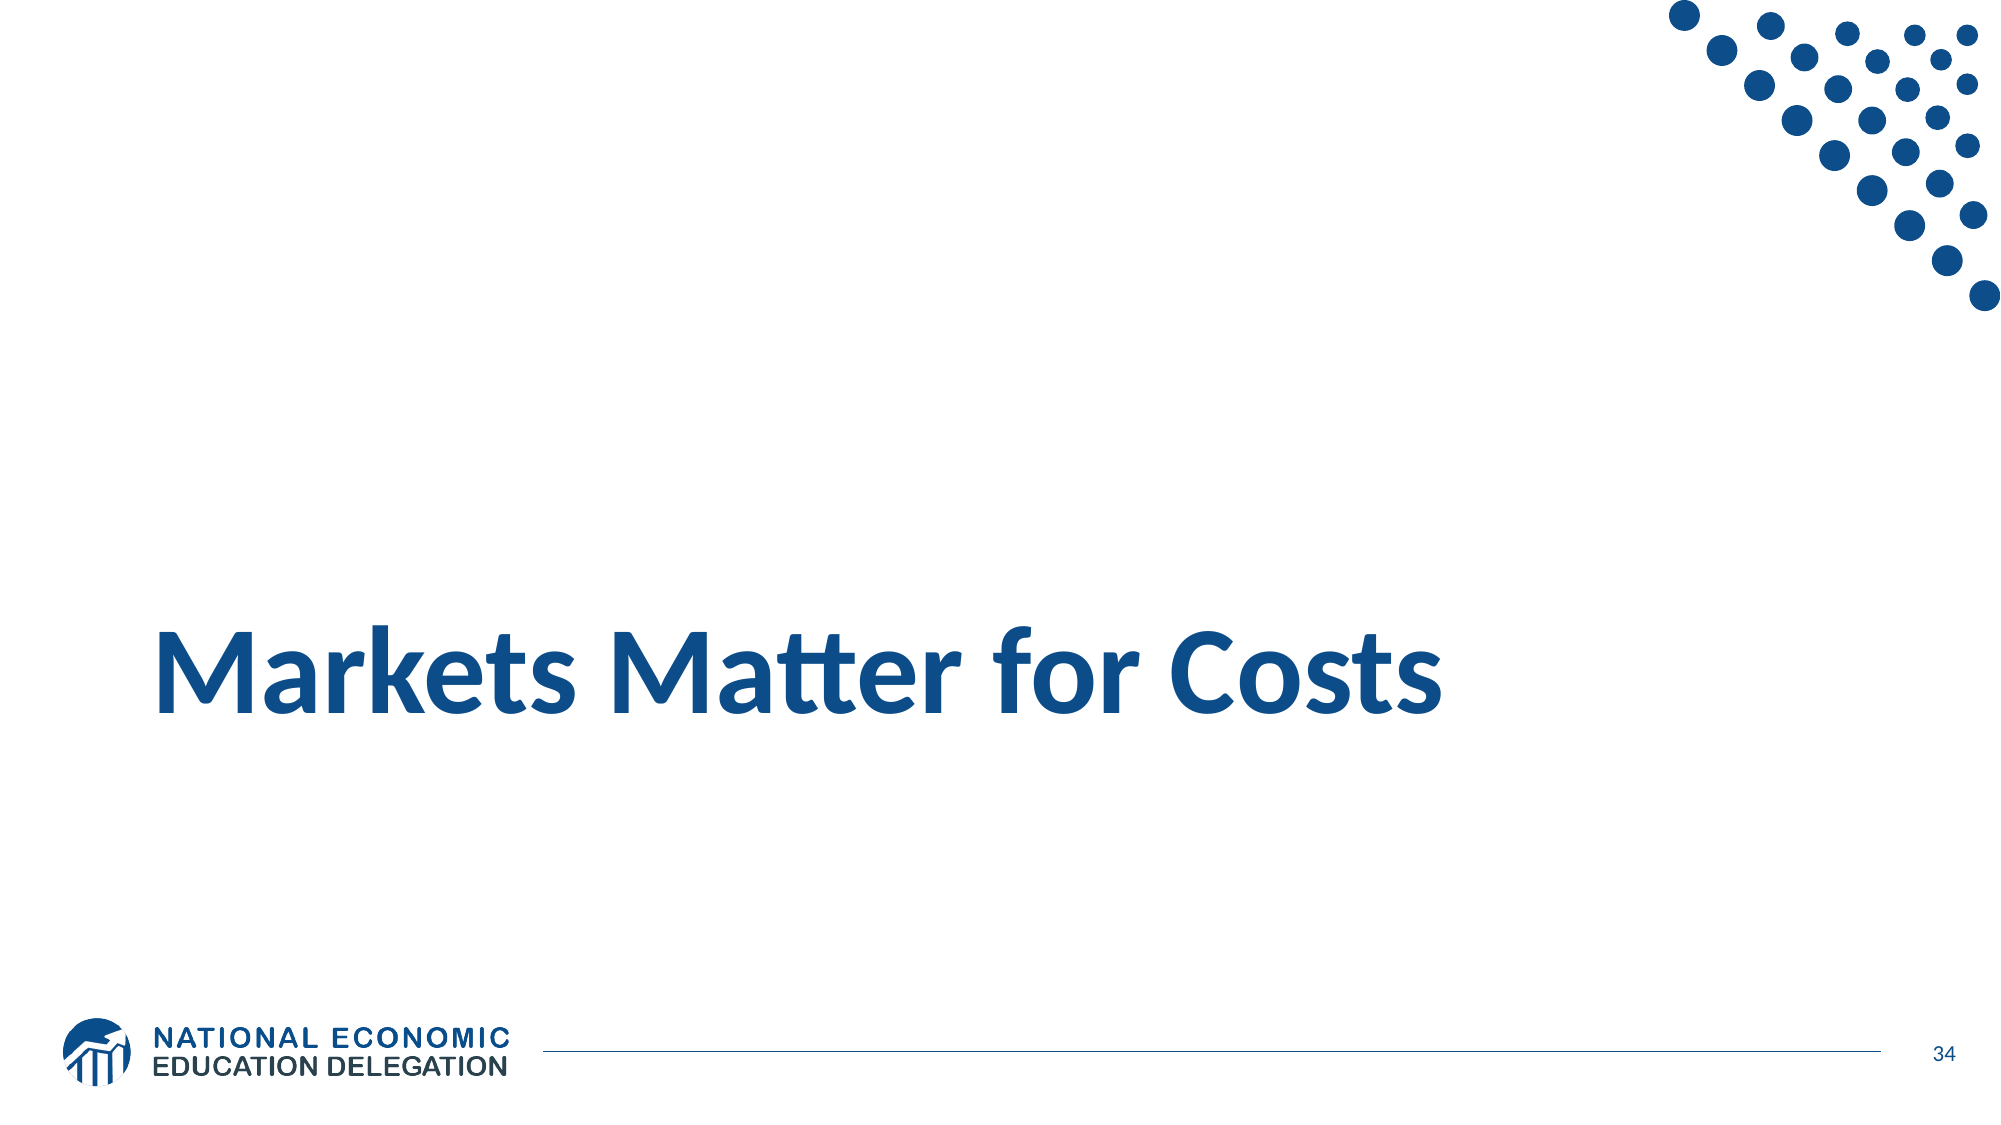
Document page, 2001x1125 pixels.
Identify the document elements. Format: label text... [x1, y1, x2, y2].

slide_number 34 [1521, 1022, 1972, 1082]
title Markets Matter for Costs [136, 280, 1862, 749]
picture [55, 1013, 520, 1091]
